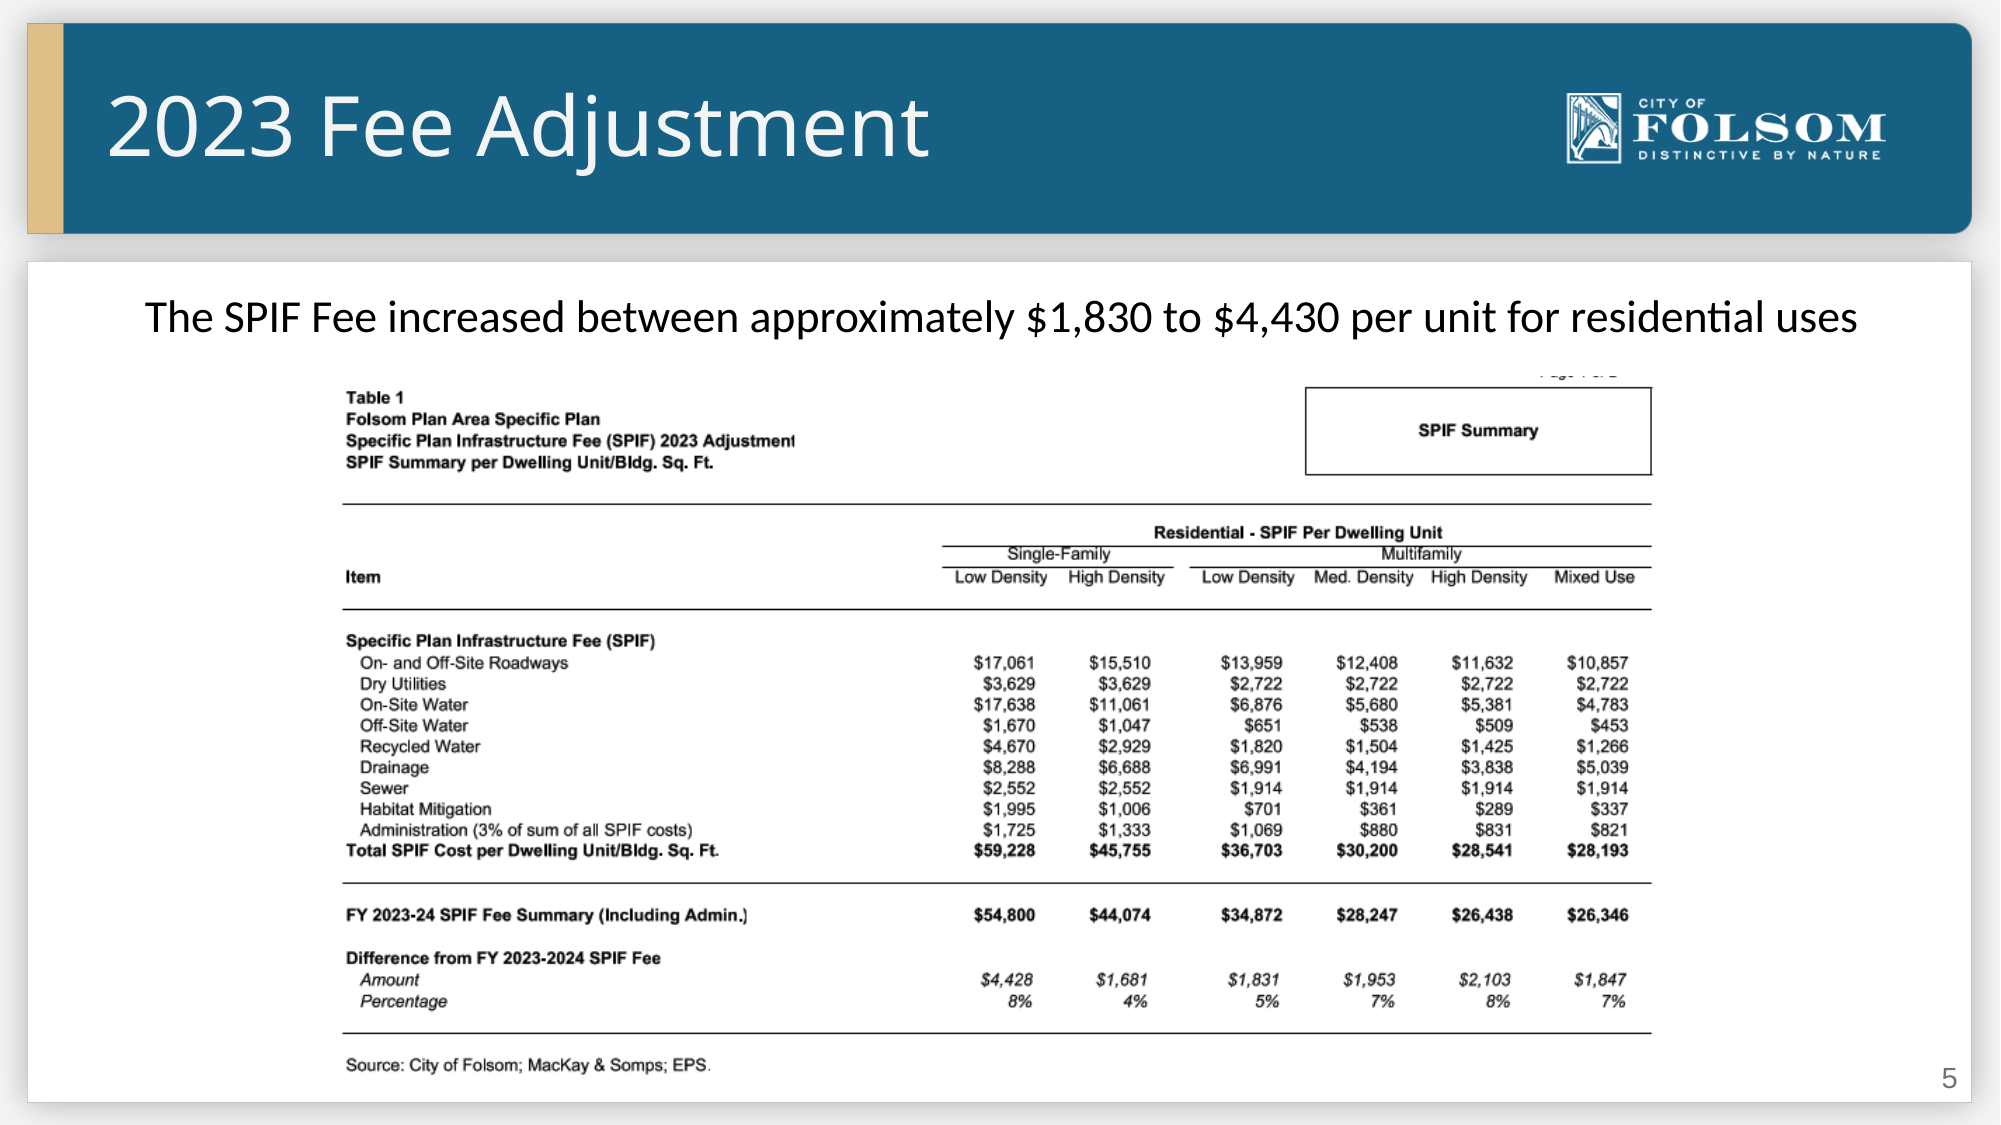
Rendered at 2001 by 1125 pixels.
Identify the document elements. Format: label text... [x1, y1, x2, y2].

picture [0, 0, 2001, 1125]
list 2023 Fee Adjustment [106, 50, 1499, 208]
text_box The SPIF Fee increased between approximately $1,830 to $4,430 per unit for residential uses [130, 278, 2000, 349]
